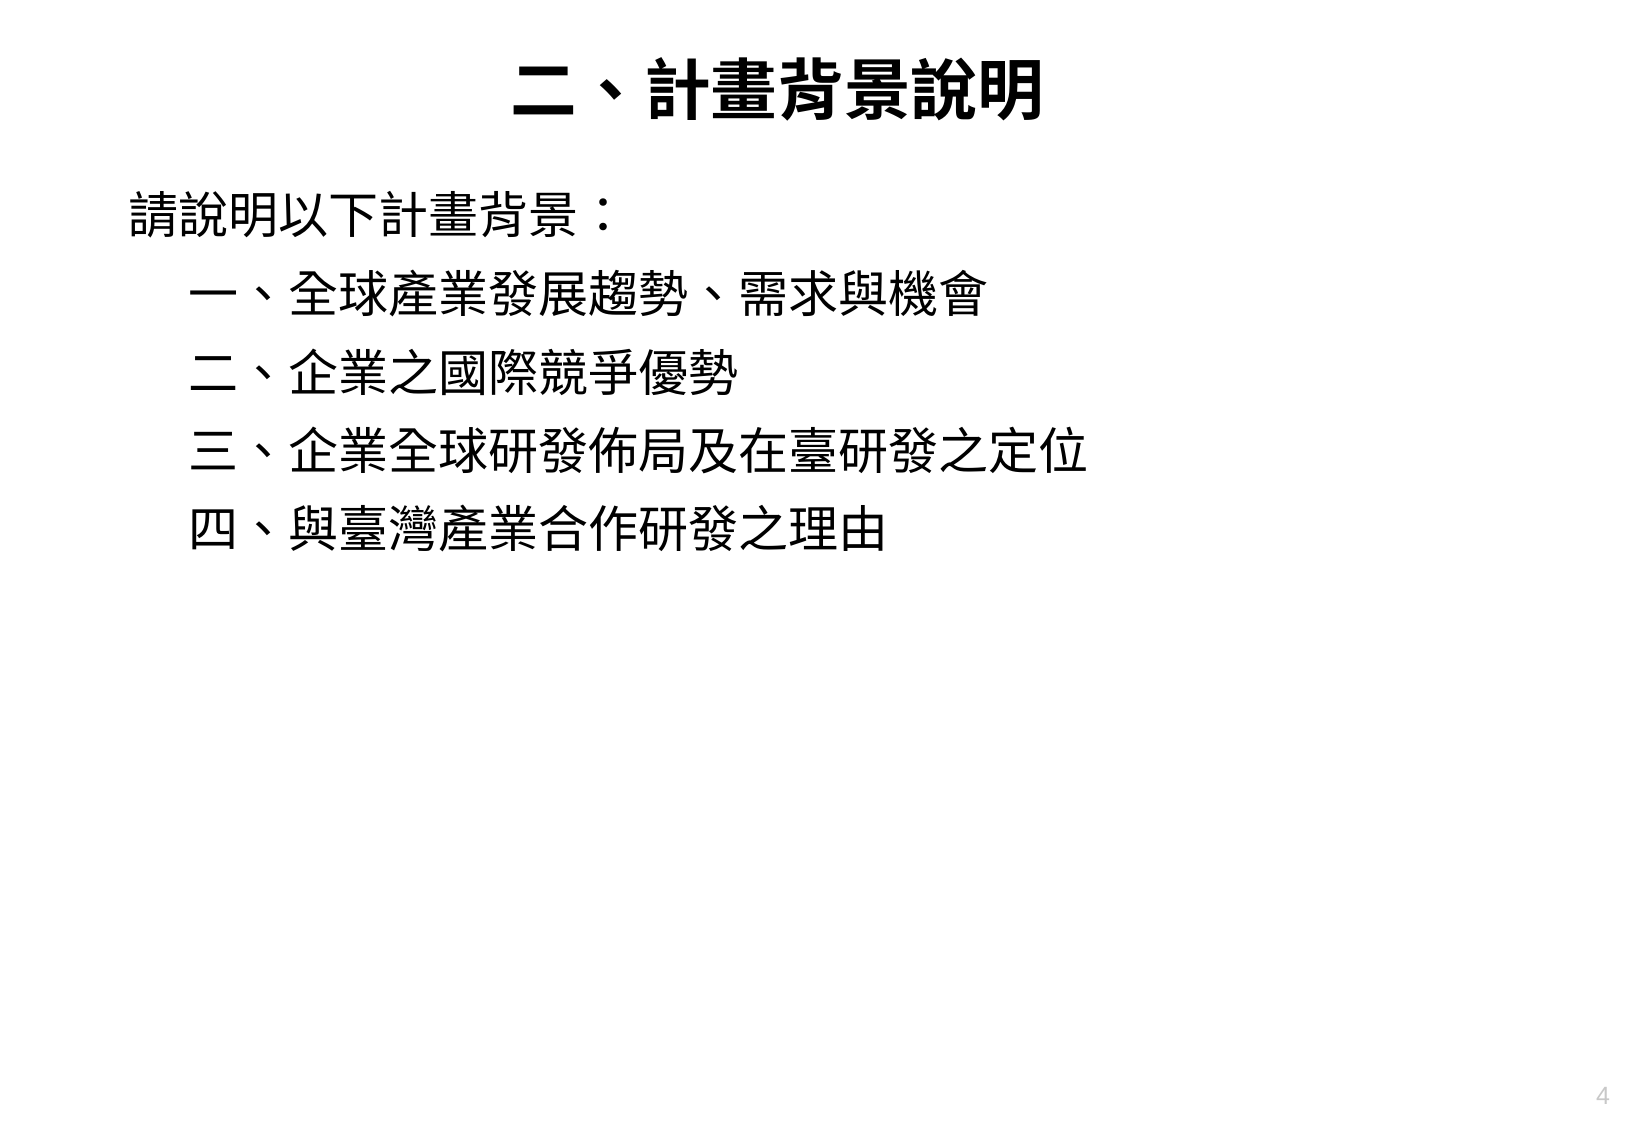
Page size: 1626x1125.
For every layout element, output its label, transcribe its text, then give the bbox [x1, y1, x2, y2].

slide_number 4 [1259, 1064, 1625, 1125]
title 二、計畫背景說明 [90, 39, 1466, 151]
list 請說明以下計畫背景： 一、全球產業發展趨勢、需求與機會 二、企業之國際競爭優勢 三、企業全球研發佈局及在臺研發之定位 四、與臺灣產業合作研發之理由 [113, 170, 1519, 805]
